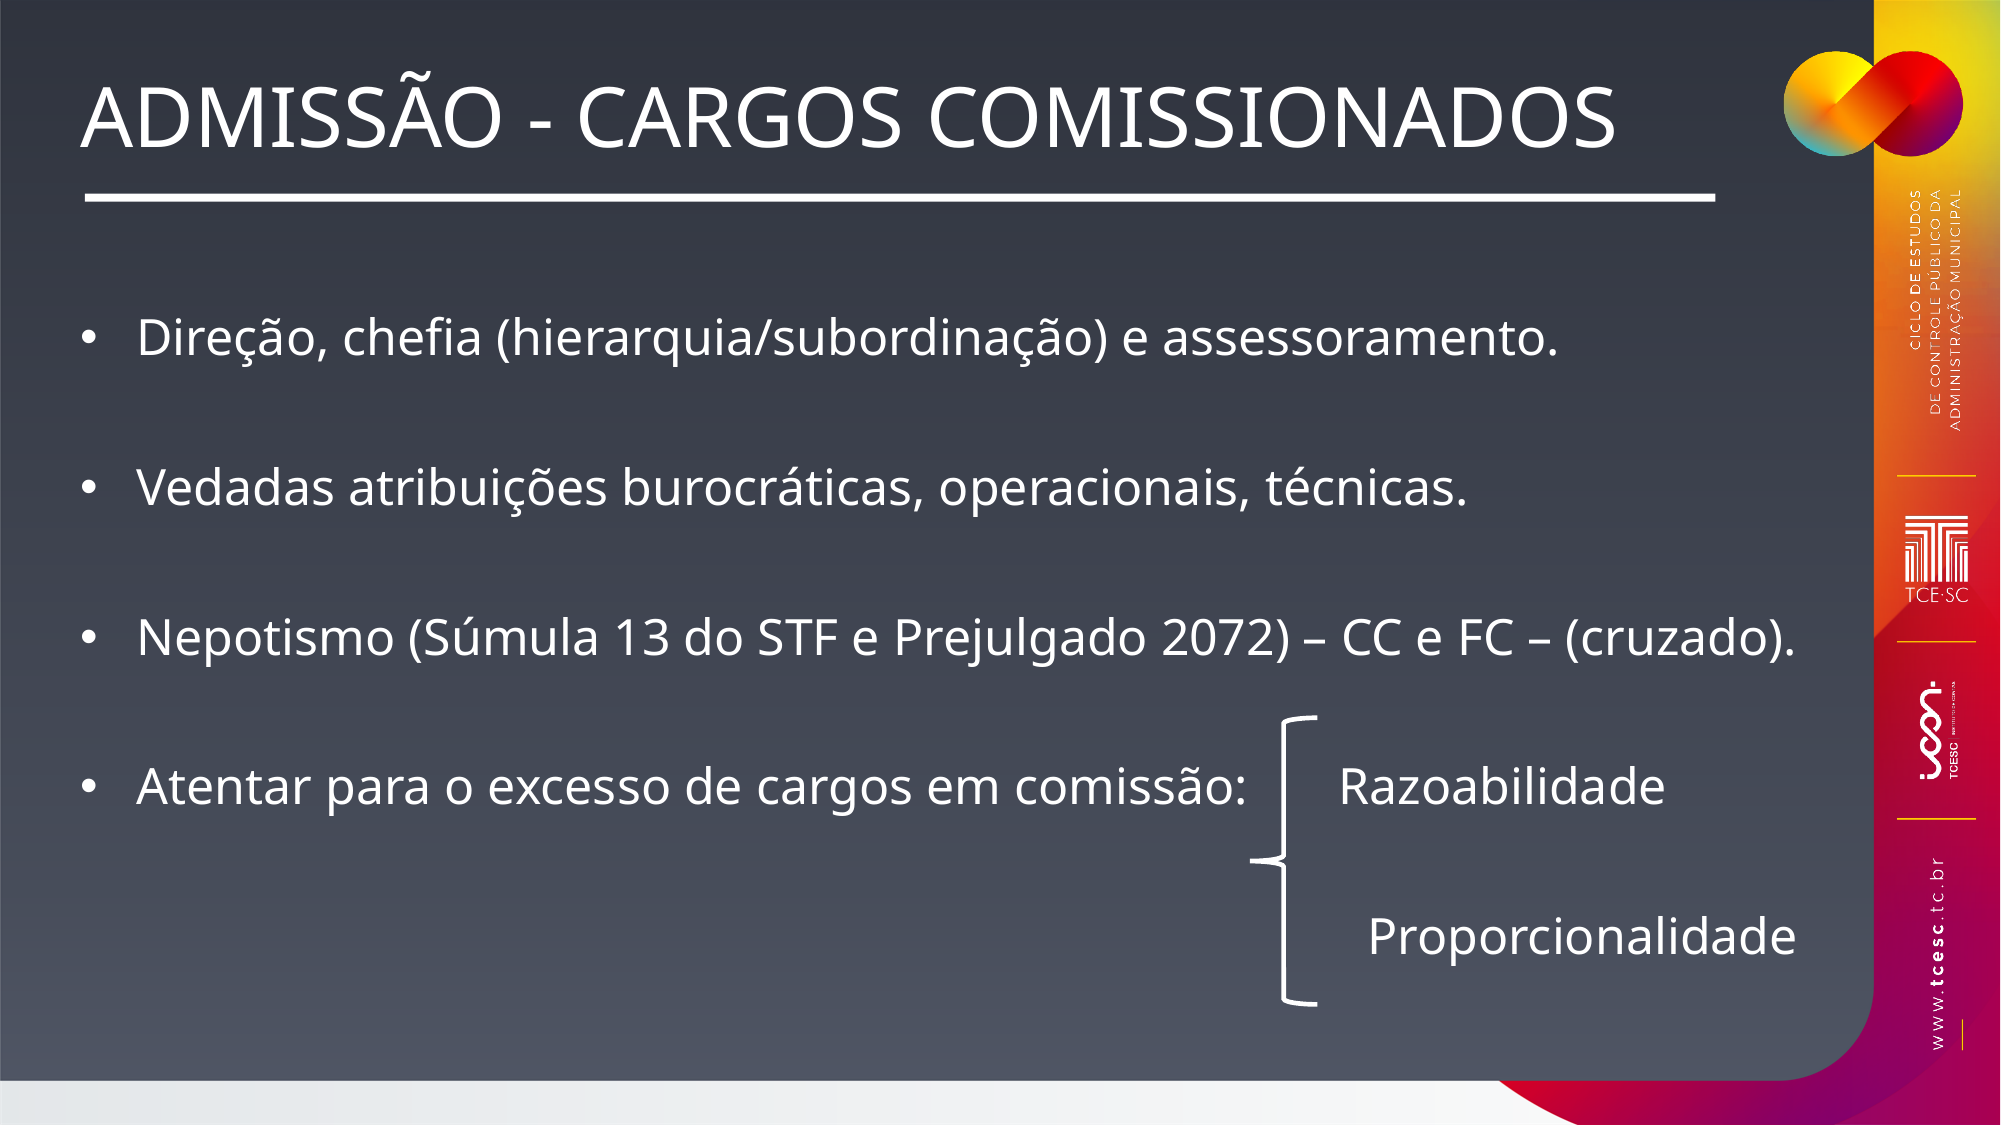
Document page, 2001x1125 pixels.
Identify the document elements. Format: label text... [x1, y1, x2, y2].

text_box [144, 769, 1283, 953]
picture [0, 0, 2001, 1125]
text_box [84, 193, 1716, 203]
text_box [1318, 769, 1716, 953]
text_box [1249, 717, 1318, 1005]
title ADMISSÃO - CARGOS COMISSIONADOS [65, 68, 1744, 190]
subtitle Direção, chefia (hierarquia/subordinação) e assessoramento. Vedadas atribuições burocráticas, operacionais, técnicas. Nepotismo (Súmula 13 do STF e Prejulgado 2072) – CC e FC – (cruzado). Atentar para o excesso de cargos em comissão: Razoabilidade Proporcionalidade [65, 305, 1875, 1057]
